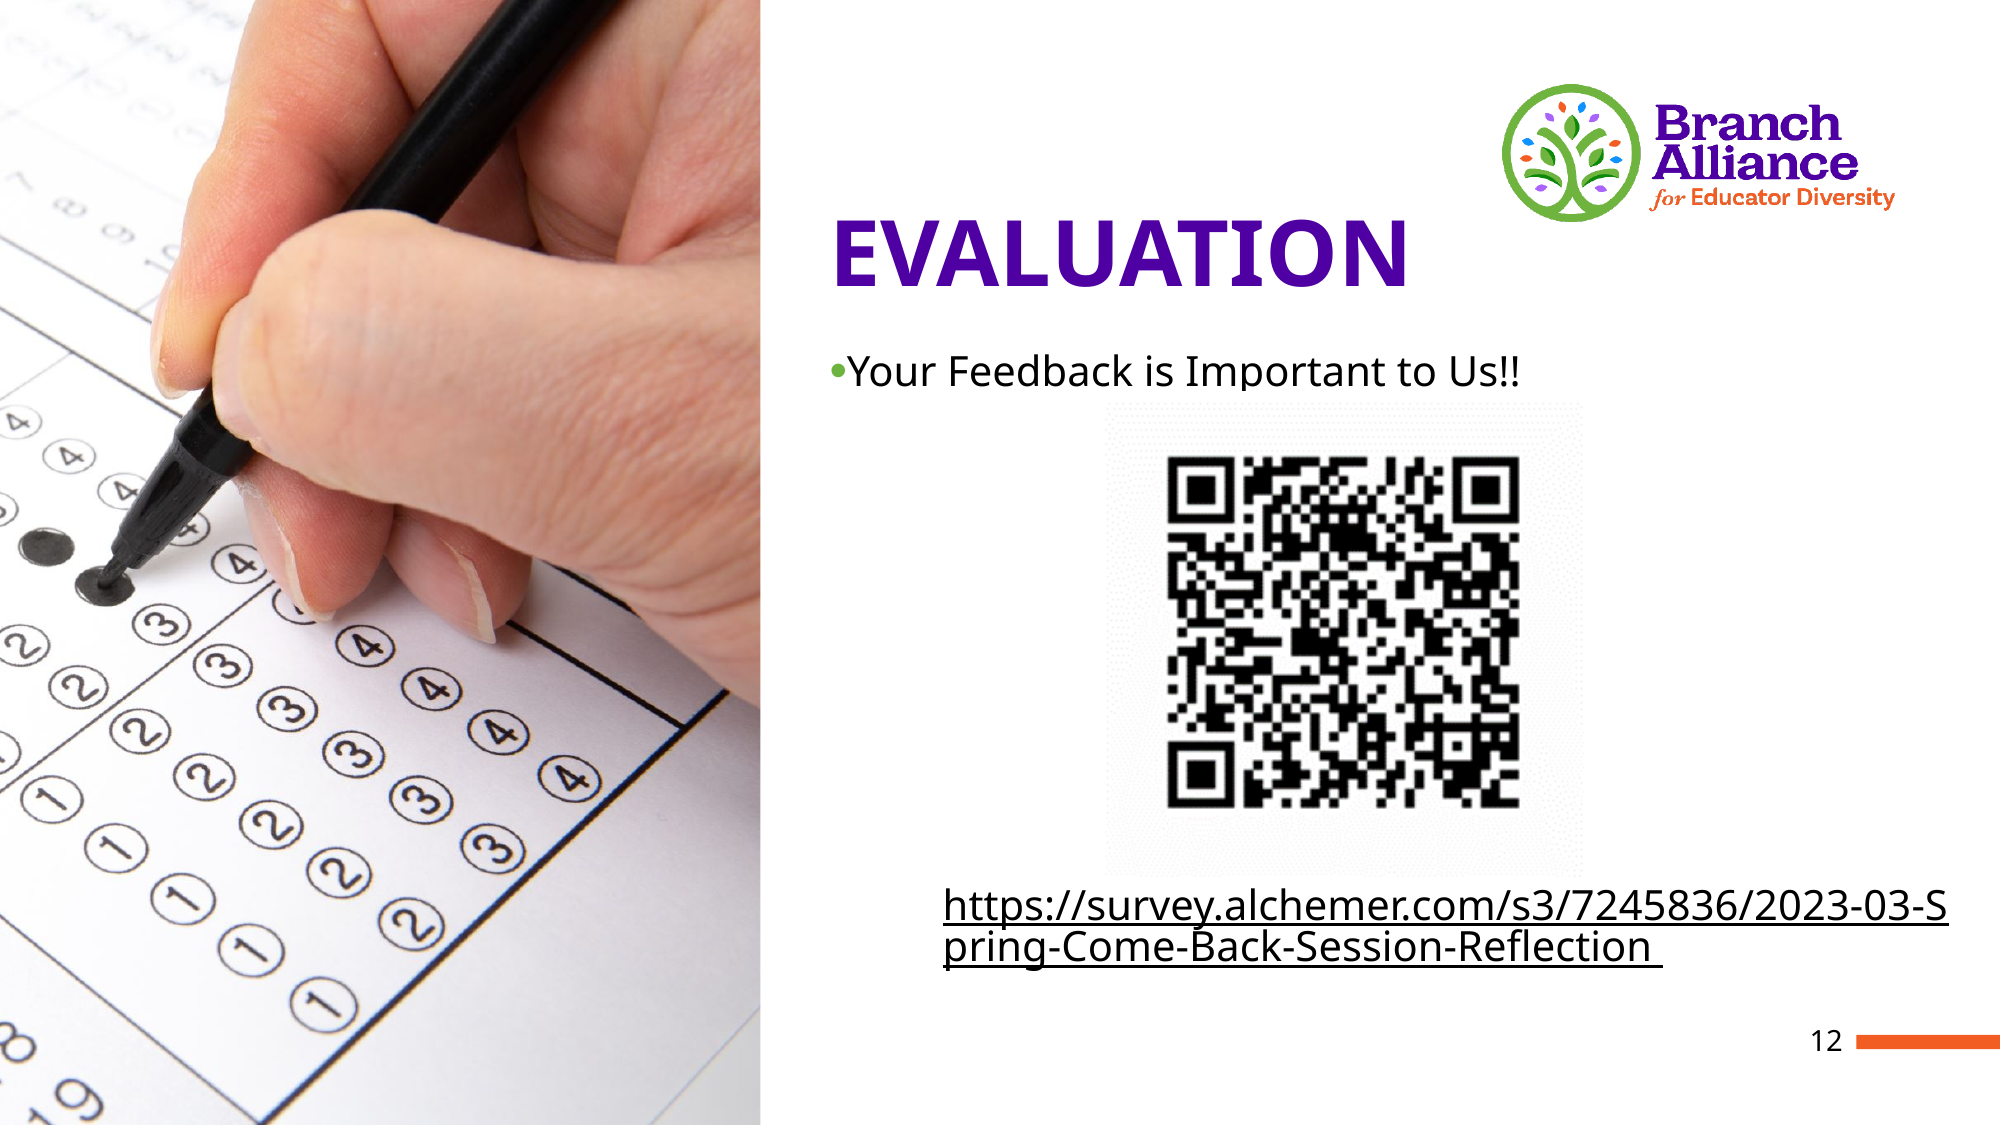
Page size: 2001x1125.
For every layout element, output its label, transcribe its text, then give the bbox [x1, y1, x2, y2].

title EVALUATION [814, 103, 1895, 315]
picture [1502, 84, 1895, 103]
picture [0, 0, 761, 1125]
picture [1102, 391, 1588, 877]
list Your Feedback is Important to Us!! [814, 342, 1895, 964]
text_box https://survey.alchemer.com/s3/7245836/2023-03-Spring-Come-Back-Session-Reflection [927, 870, 1978, 943]
